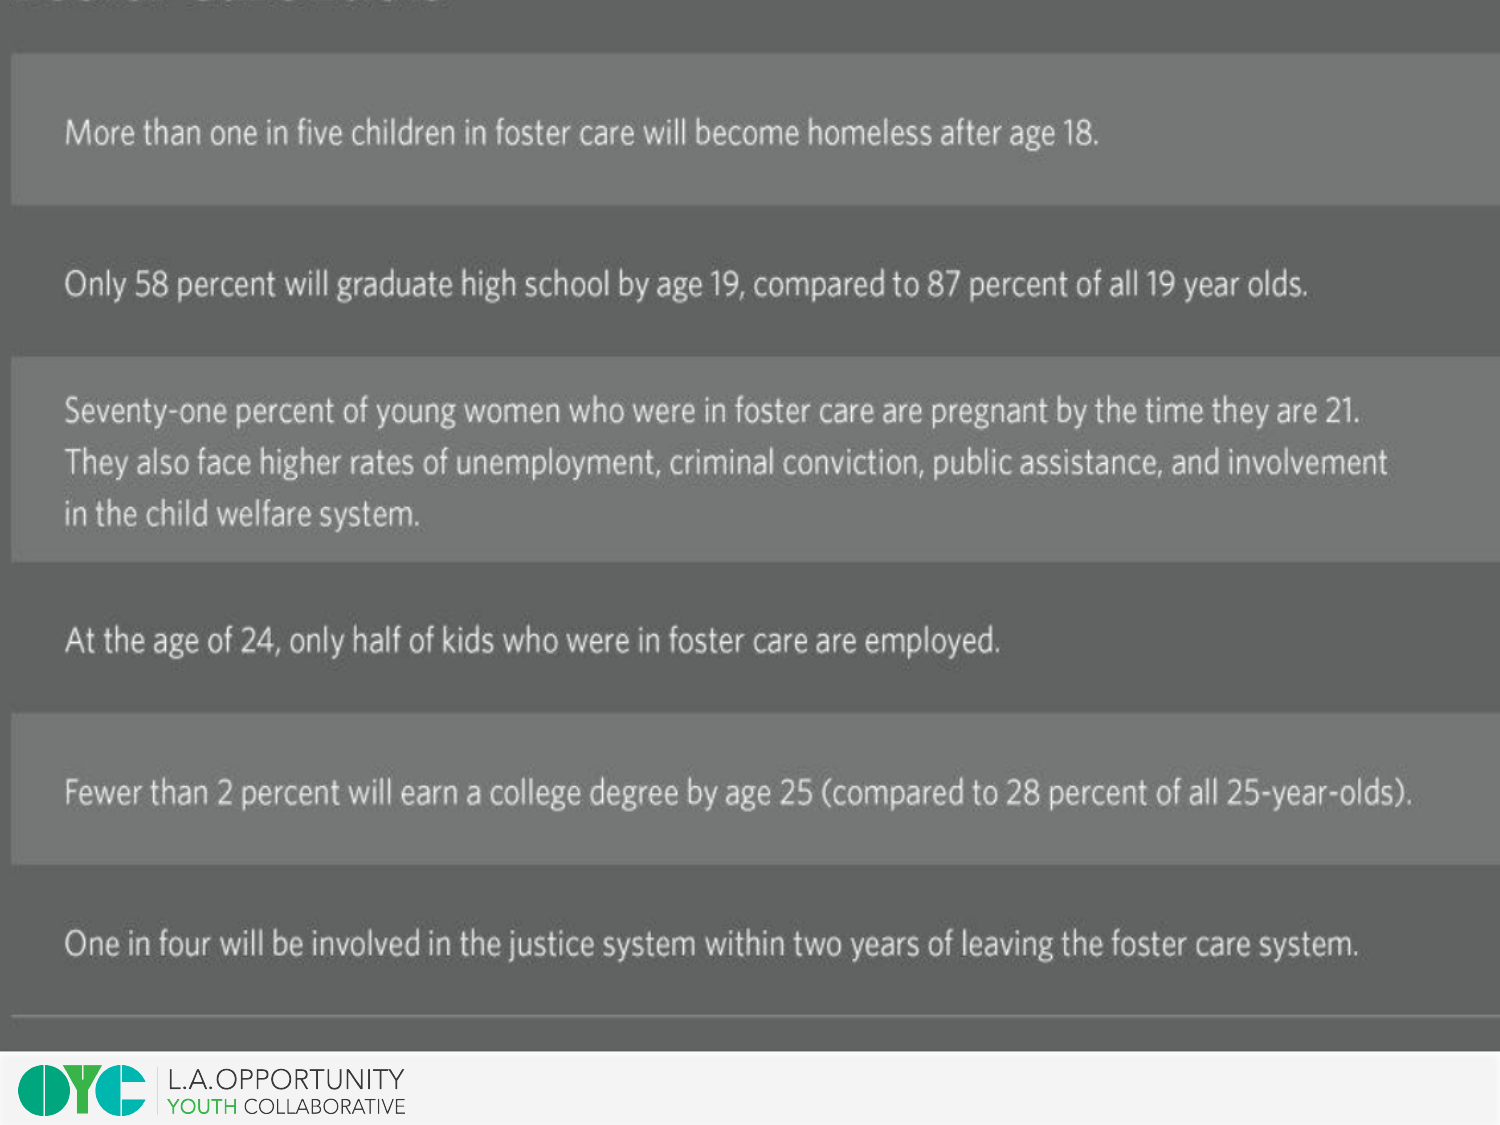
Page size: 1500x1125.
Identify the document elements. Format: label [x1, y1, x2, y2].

picture [17, 1065, 405, 1116]
list [0, 0, 1500, 1052]
text_box [0, 1057, 1500, 1125]
